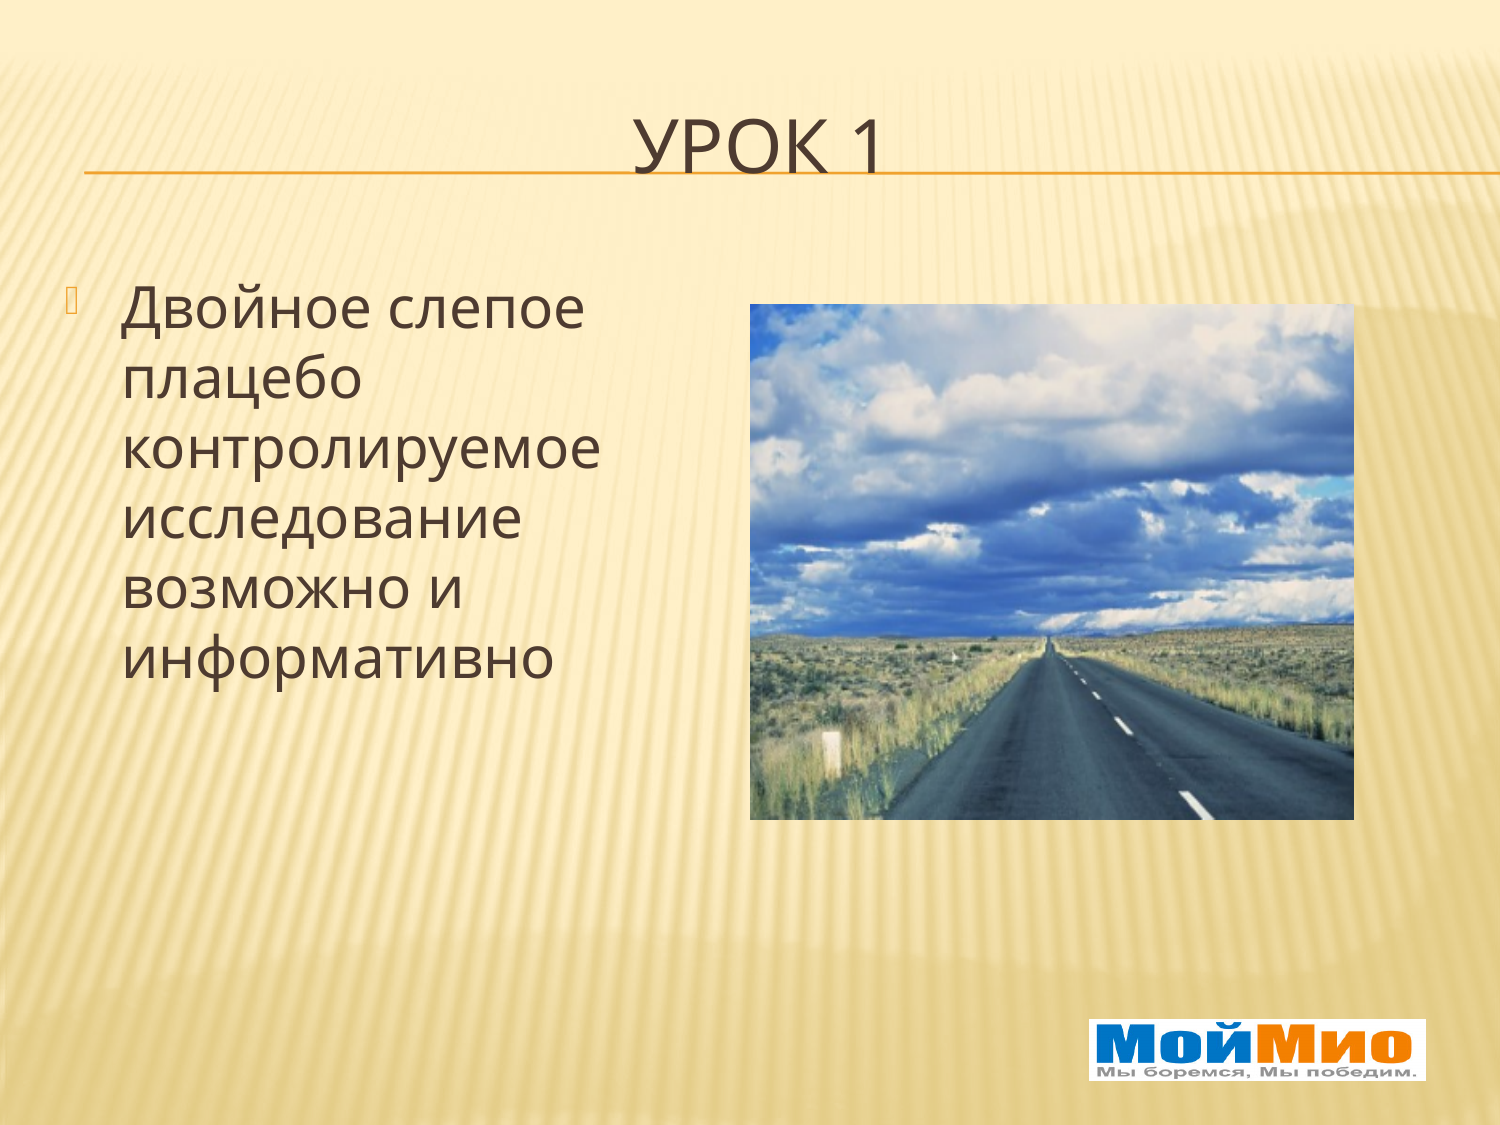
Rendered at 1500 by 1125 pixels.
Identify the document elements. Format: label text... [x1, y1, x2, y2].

list Двойное слепое плацебо контролируемое исследование возможно и информативно [50, 262, 738, 1038]
title Урок 1 [49, 75, 1475, 213]
picture [1089, 1019, 1427, 1081]
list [749, 304, 1354, 820]
